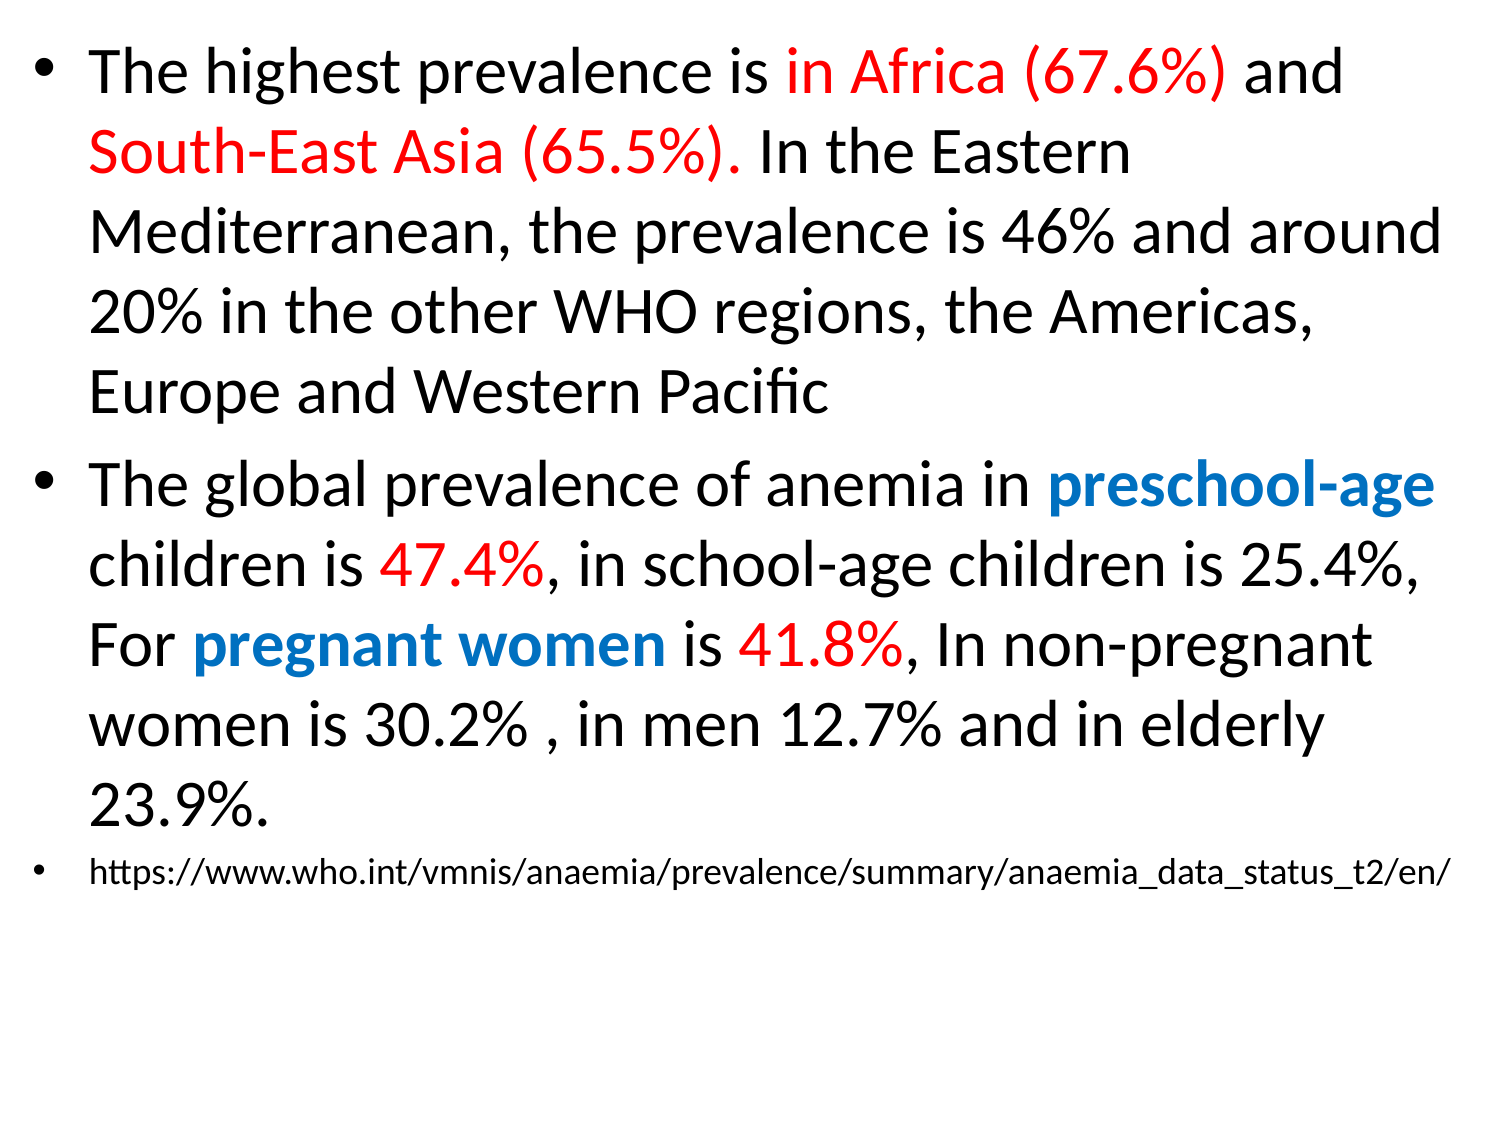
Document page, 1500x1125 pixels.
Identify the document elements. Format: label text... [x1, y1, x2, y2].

list The highest prevalence is in Africa (67.6%) and South-East Asia (65.5%). In the Eastern Mediterranean, the prevalence is 46% and around 20% in the other WHO regions, the Americas, Europe and Western Pacific The global prevalence of anemia in preschool-age children is 47.4%, in school-age children is 25.4%, For pregnant women is 41.8%, In non-pregnant women is 30.2% , in men 12.7% and in elderly 23.9%. https://www.who.int/vmnis/anaemia/prevalence/summary/anaemia_data_status_t2/en/ [17, 19, 1483, 1106]
